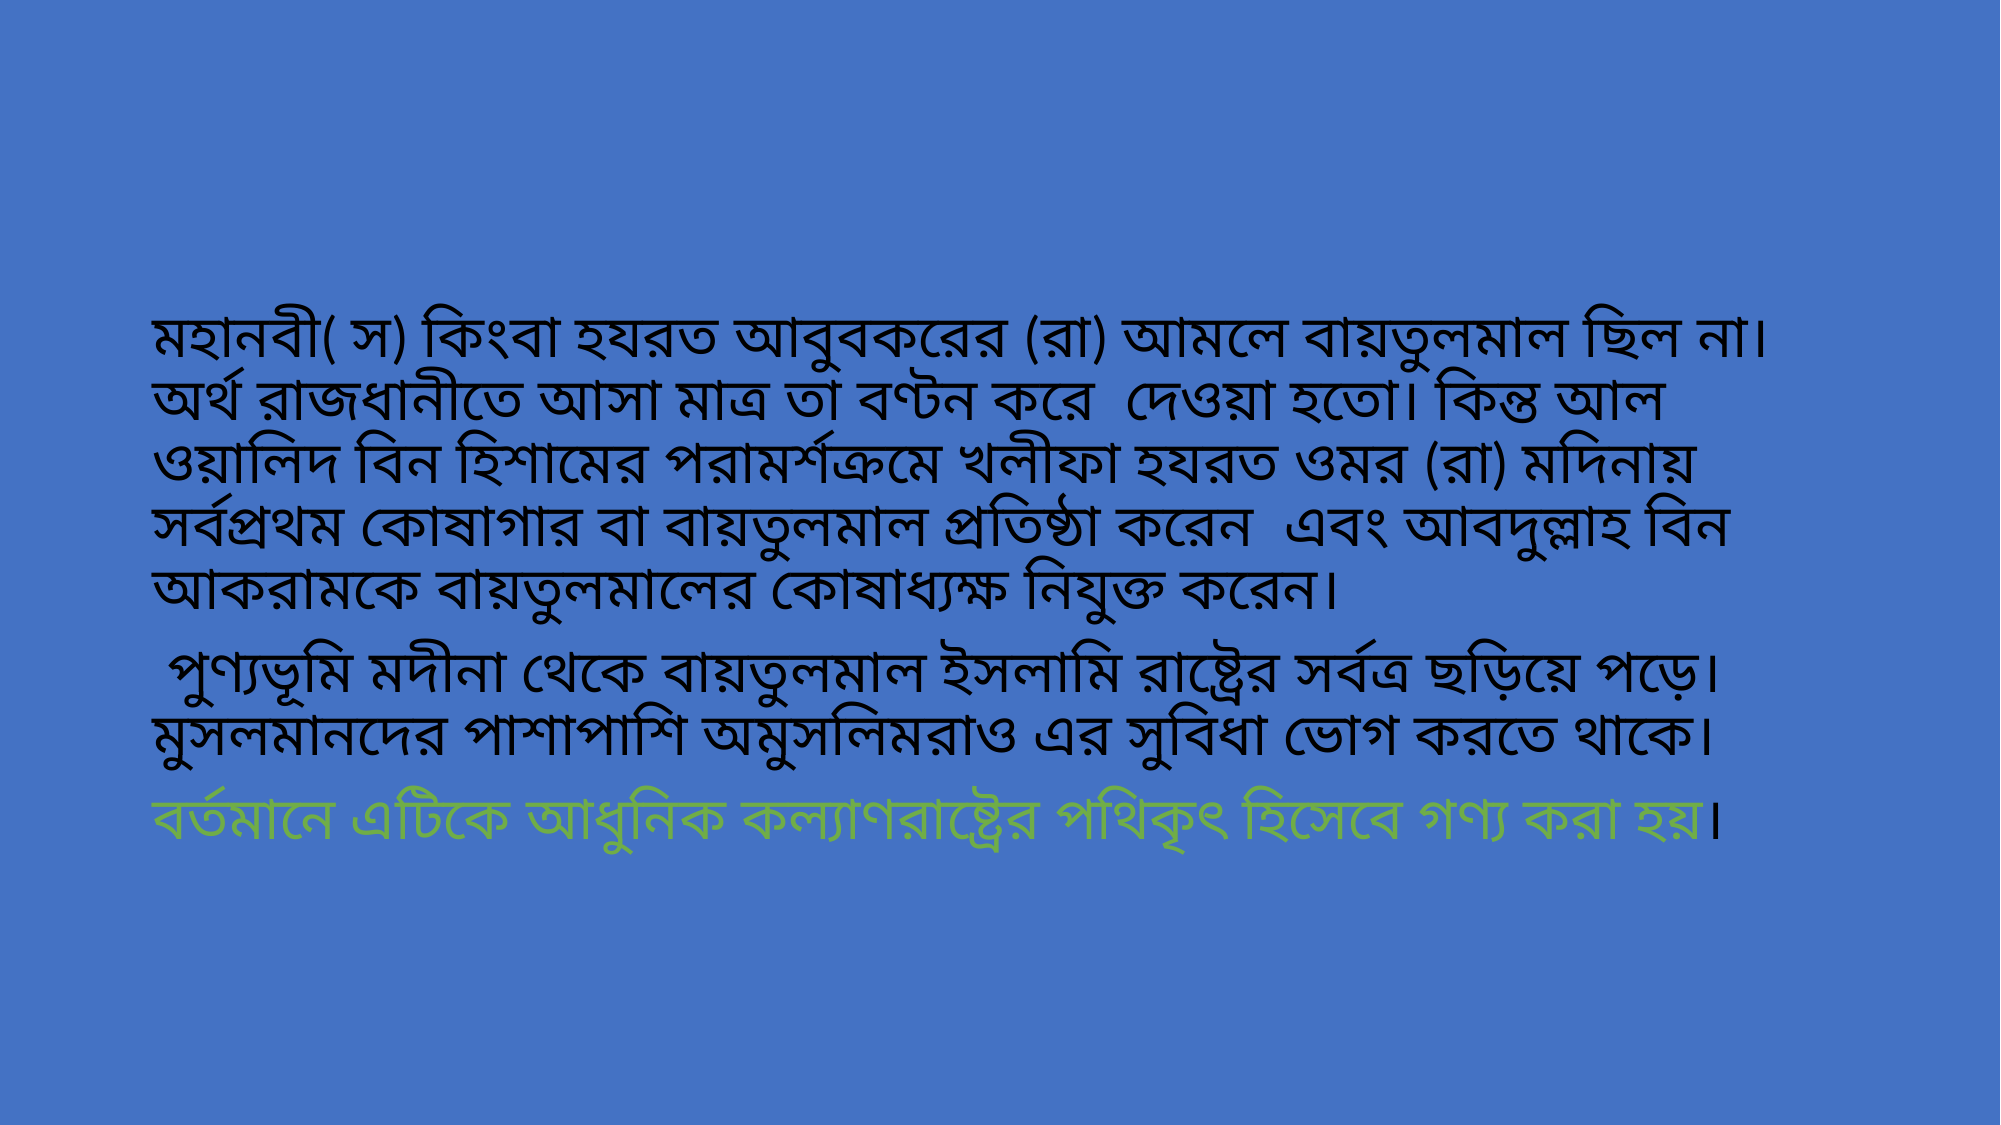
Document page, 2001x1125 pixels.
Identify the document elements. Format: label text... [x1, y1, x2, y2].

list মহানবী( স) কিংবা হযরত আবুবকরের (রা) আমলে বায়তুলমাল ছিল না। অর্থ রাজধানীতে আসা মাত্র তা বণ্টন করে দেওয়া হতো। কিন্ত আল ওয়ালিদ বিন হিশামের পরামর্শক্রমে খলীফা হযরত ওমর (রা) মদিনায় সর্বপ্রথম কোষাগার বা বায়তুলমাল প্রতিষ্ঠা করেন এবং আবদুল্লাহ বিন আকরামকে বায়তুলমালের কোষাধ্যক্ষ নিযুক্ত করেন। পুণ্যভূমি মদীনা থেকে বায়তুলমাল ইসলামি রাষ্ট্রের সর্বত্র ছড়িয়ে পড়ে। মুসলমানদের পাশাপাশি অমুসলিমরাও এর সুবিধা ভোগ করতে থাকে। বর্তমানে এটিকে আধুনিক কল্যাণরাষ্ট্রের পথিকৃৎ হিসেবে গণ্য করা হয়। [137, 299, 1863, 1014]
